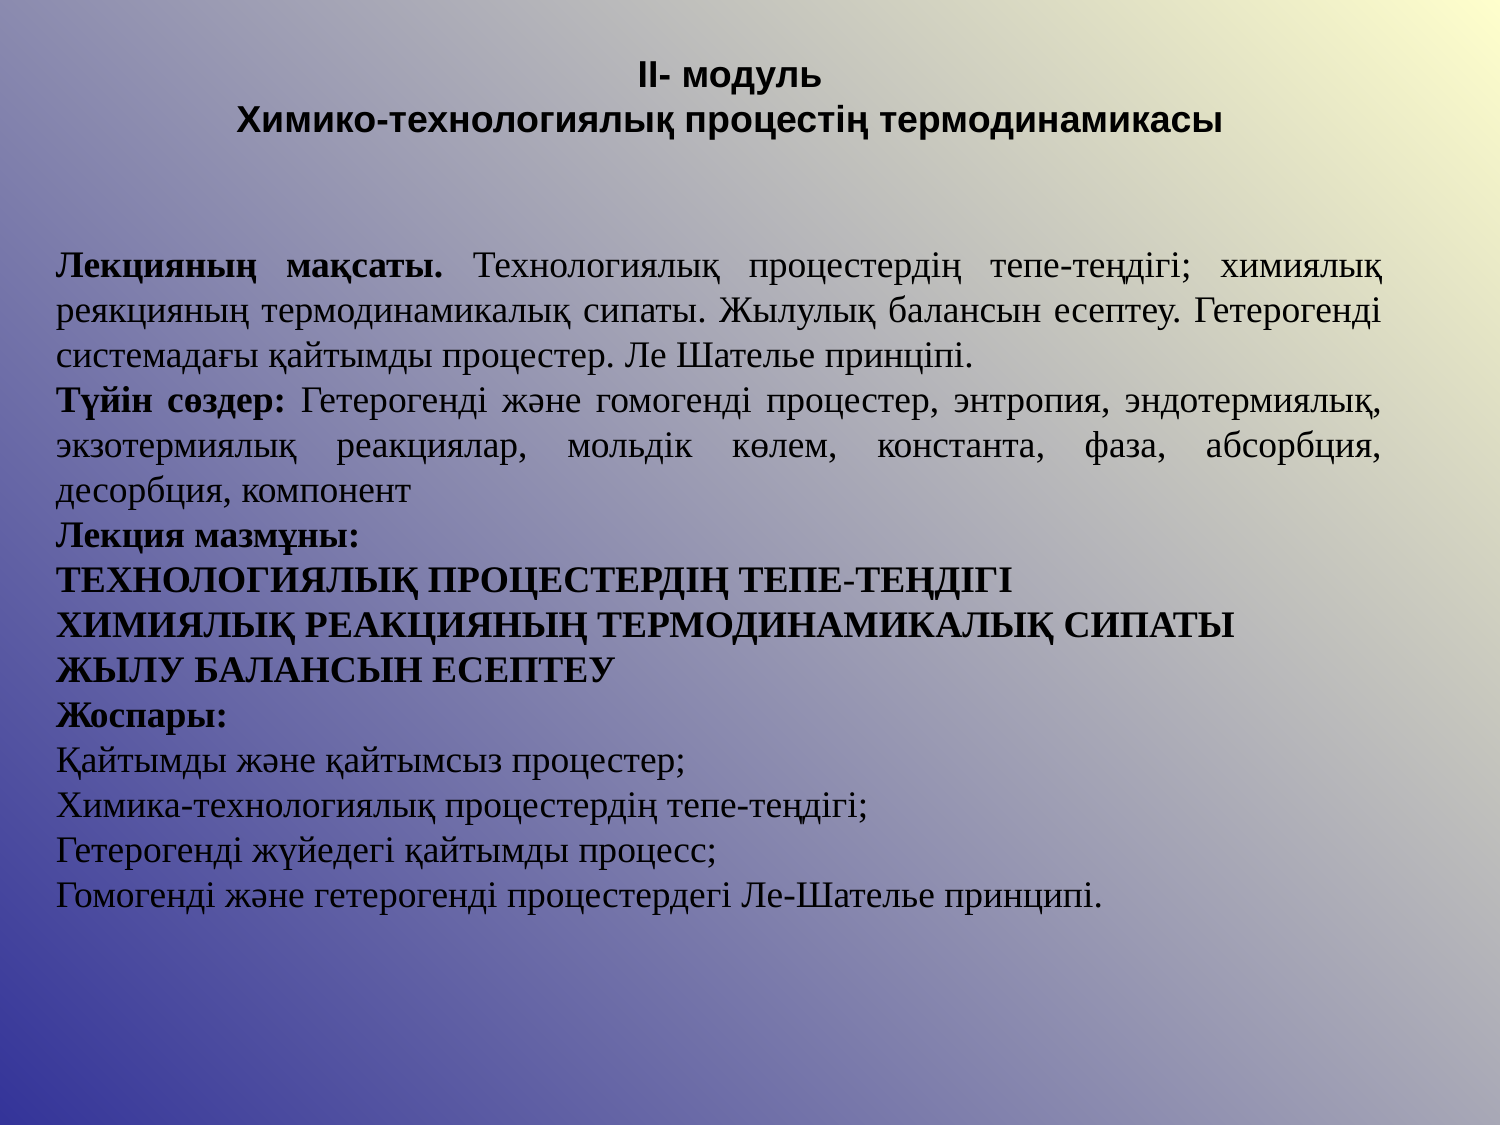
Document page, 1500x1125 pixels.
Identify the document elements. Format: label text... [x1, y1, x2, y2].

text_box Лекцияның мақсаты. Технологиялық процестердің тепе-теңдігі; химиялық реякцияның термодинамикалық сипаты. Жылулық балансын есептеу. Гетерогенді системадағы қайтымды процестер. Ле Шателье принціпі. Түйін сөздер: Гетерогенді және гомогенді процестер, энтропия, эндотермиялық, экзотермиялық реакциялар, мольдік көлем, константа, фаза, абсорбция, десорбция, компонент Лекция мазмұны: ТЕХНОЛОГИЯЛЫҚ ПРОЦЕСТЕРДІҢ ТЕПЕ-ТЕҢДІГІ ХИМИЯЛЫҚ РЕАКЦИЯНЫҢ ТЕРМОДИНАМИКАЛЫҚ СИПАТЫ ЖЫЛУ БАЛАНСЫН ЕСЕПТЕУ Жоспары: Қайтымды және қайтымсыз процестер; Химика-технологиялық процестердің тепе-теңдігі; Гетерогенді жүйедегі қайтымды процесс; Гомогенді және гетерогенді процестердегі Ле-Шателье принципі. [41, 232, 1399, 968]
text_box ІІ- модуль Химико-технологиялық процестің термодинамикасы [221, 42, 1239, 193]
